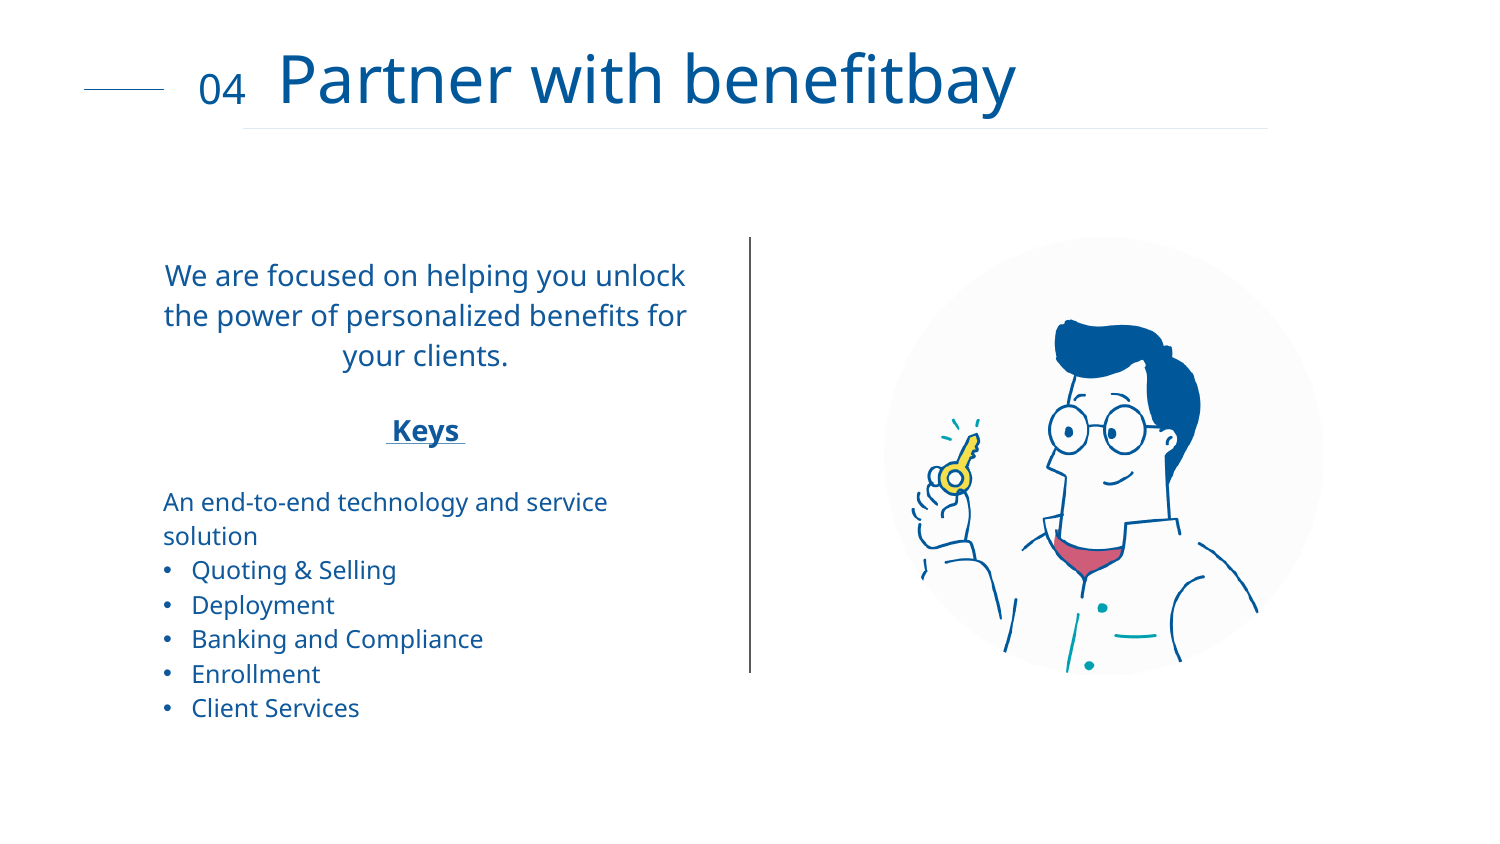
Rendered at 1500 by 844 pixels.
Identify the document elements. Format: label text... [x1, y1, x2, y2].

text_box Keys An end-to-end technology and service solution Quoting & Selling Deployment Banking and Compliance Enrollment Client Services [148, 392, 704, 773]
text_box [243, 74, 1302, 168]
picture [884, 236, 1323, 675]
text_box We are focused on helping you unlock the power of personalized benefits for your clients. [142, 237, 709, 388]
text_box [84, 66, 249, 115]
